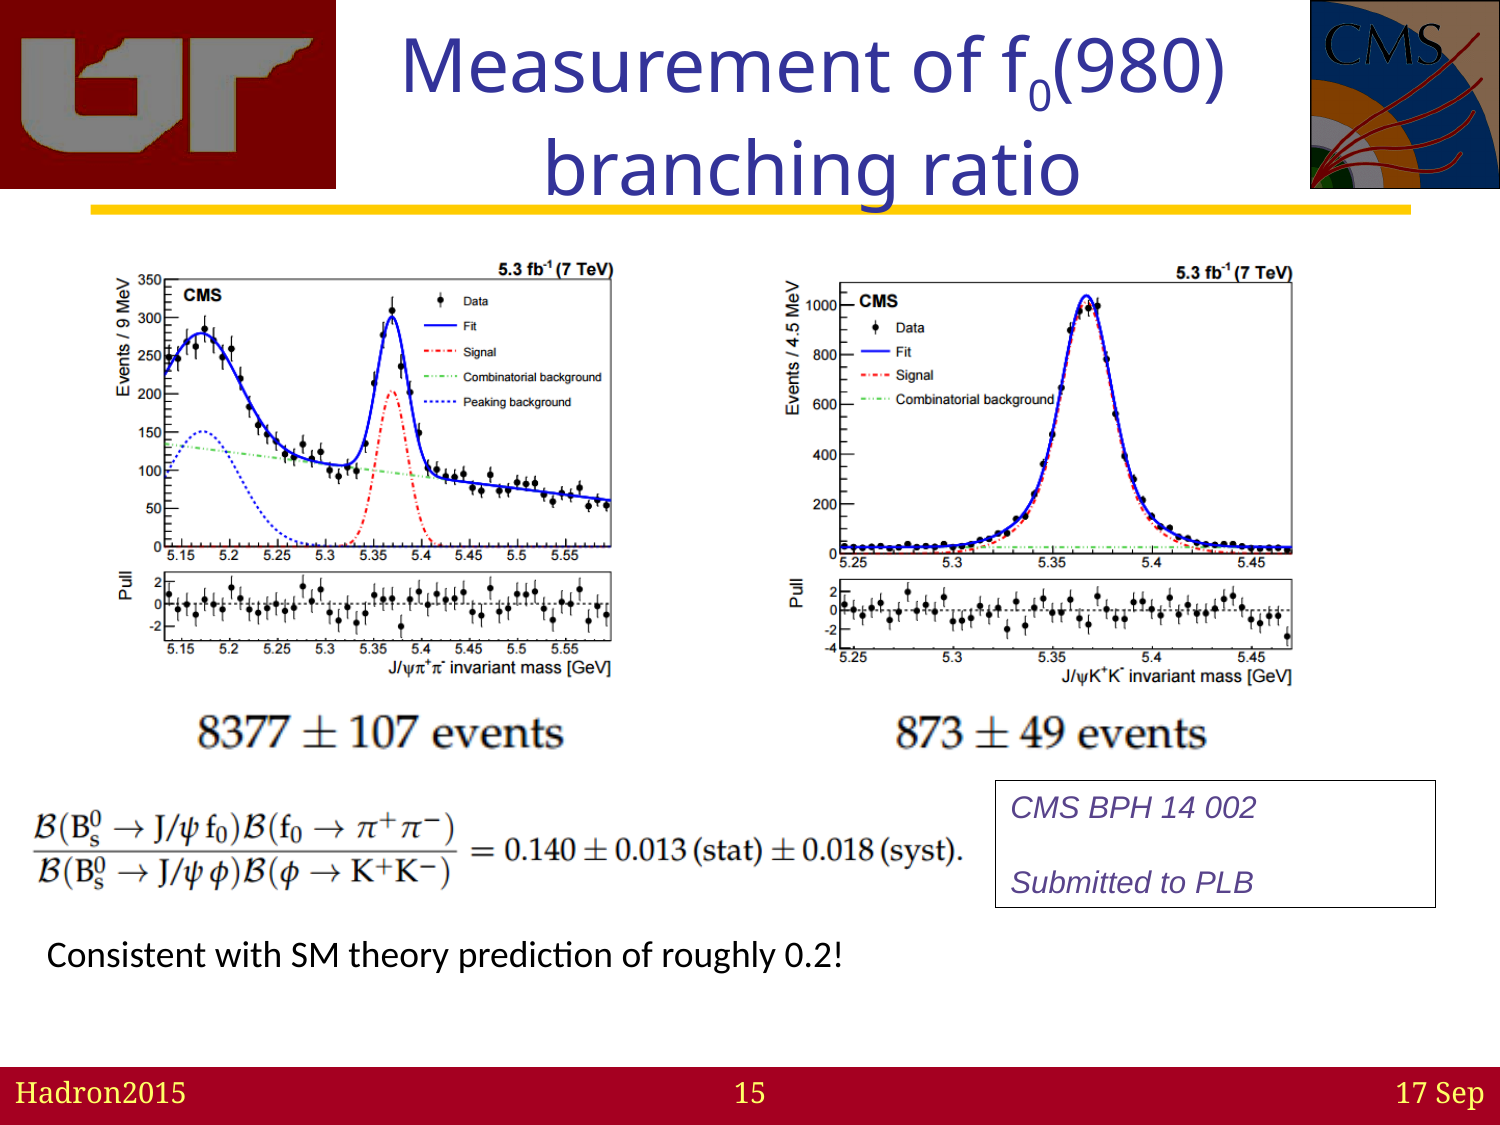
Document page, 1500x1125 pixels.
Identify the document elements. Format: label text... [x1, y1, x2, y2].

slide_number 15 [674, 1067, 826, 1125]
text_box CMS BPH 14 002 Submitted to PLB [995, 780, 1436, 908]
footer Hadron2015 [0, 1067, 674, 1125]
picture [752, 244, 1344, 701]
text_box Consistent with SM theory prediction of roughly 0.2! [32, 922, 1107, 983]
picture [891, 704, 1230, 767]
picture [19, 791, 996, 923]
picture [91, 244, 675, 691]
title Measurement of f0(980) branching ratio [315, 16, 1311, 212]
picture [196, 703, 570, 767]
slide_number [826, 1067, 1500, 1125]
